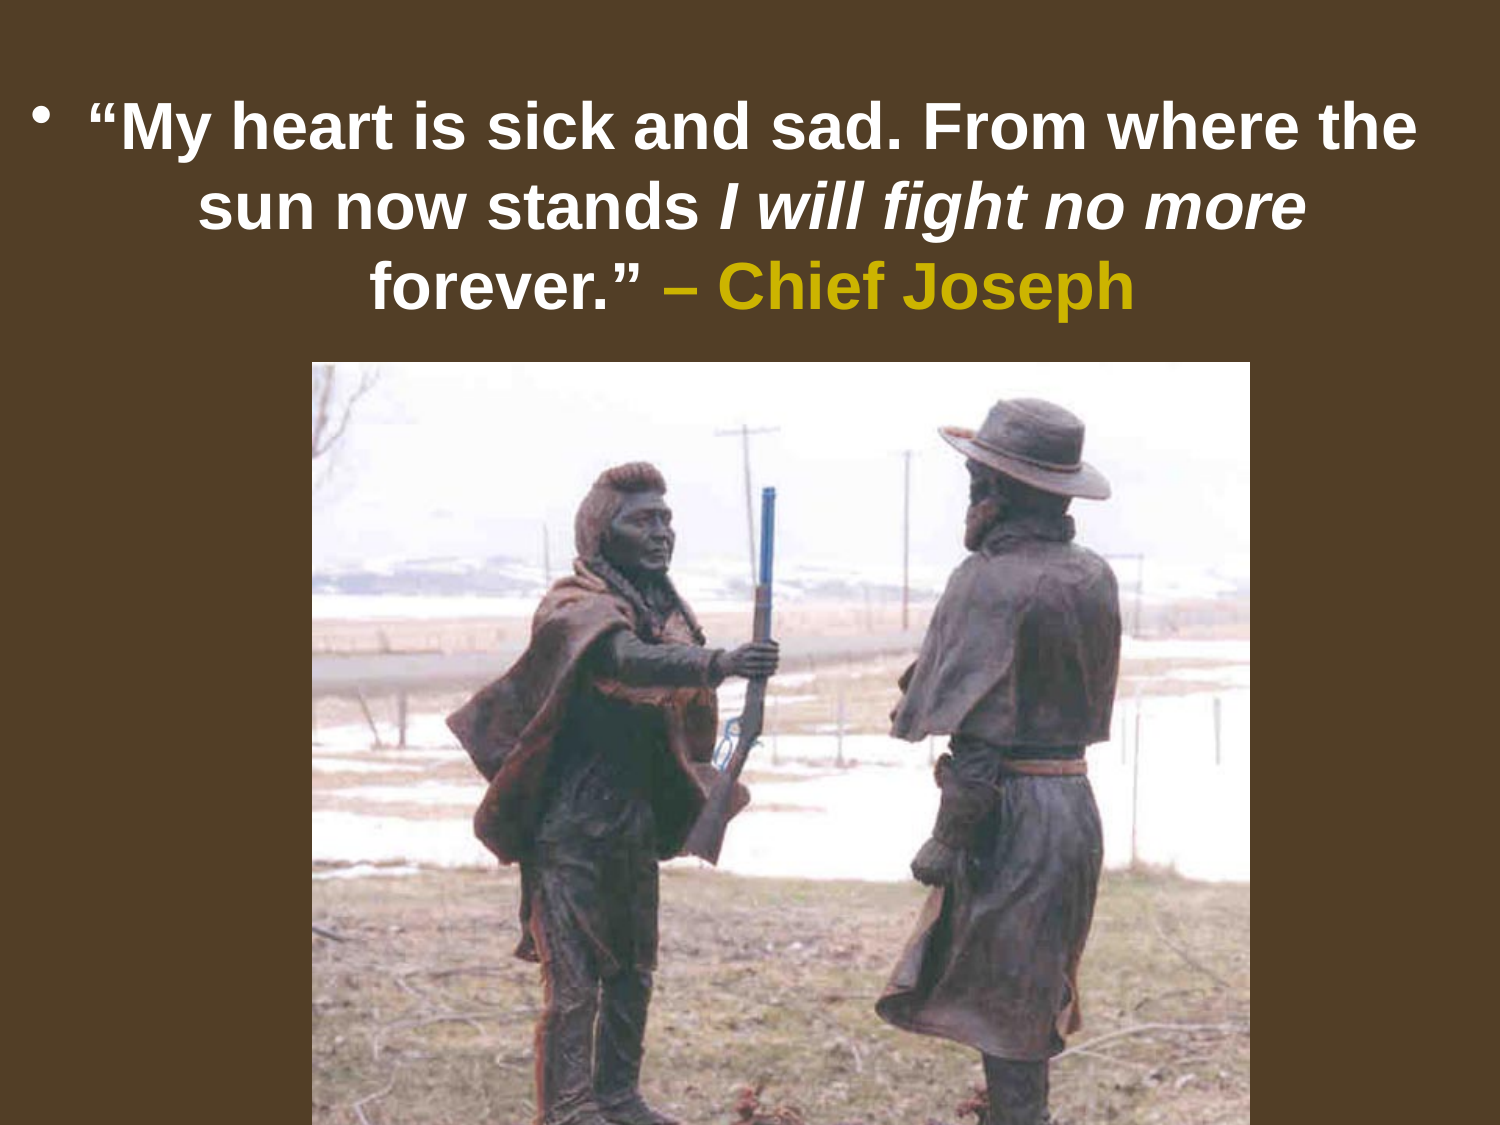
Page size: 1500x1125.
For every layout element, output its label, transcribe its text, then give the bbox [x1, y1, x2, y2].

list “My heart is sick and sad. From where the sun now stands I will fight no more forever.” – Chief Joseph [0, 75, 1450, 813]
picture [312, 362, 1251, 1125]
